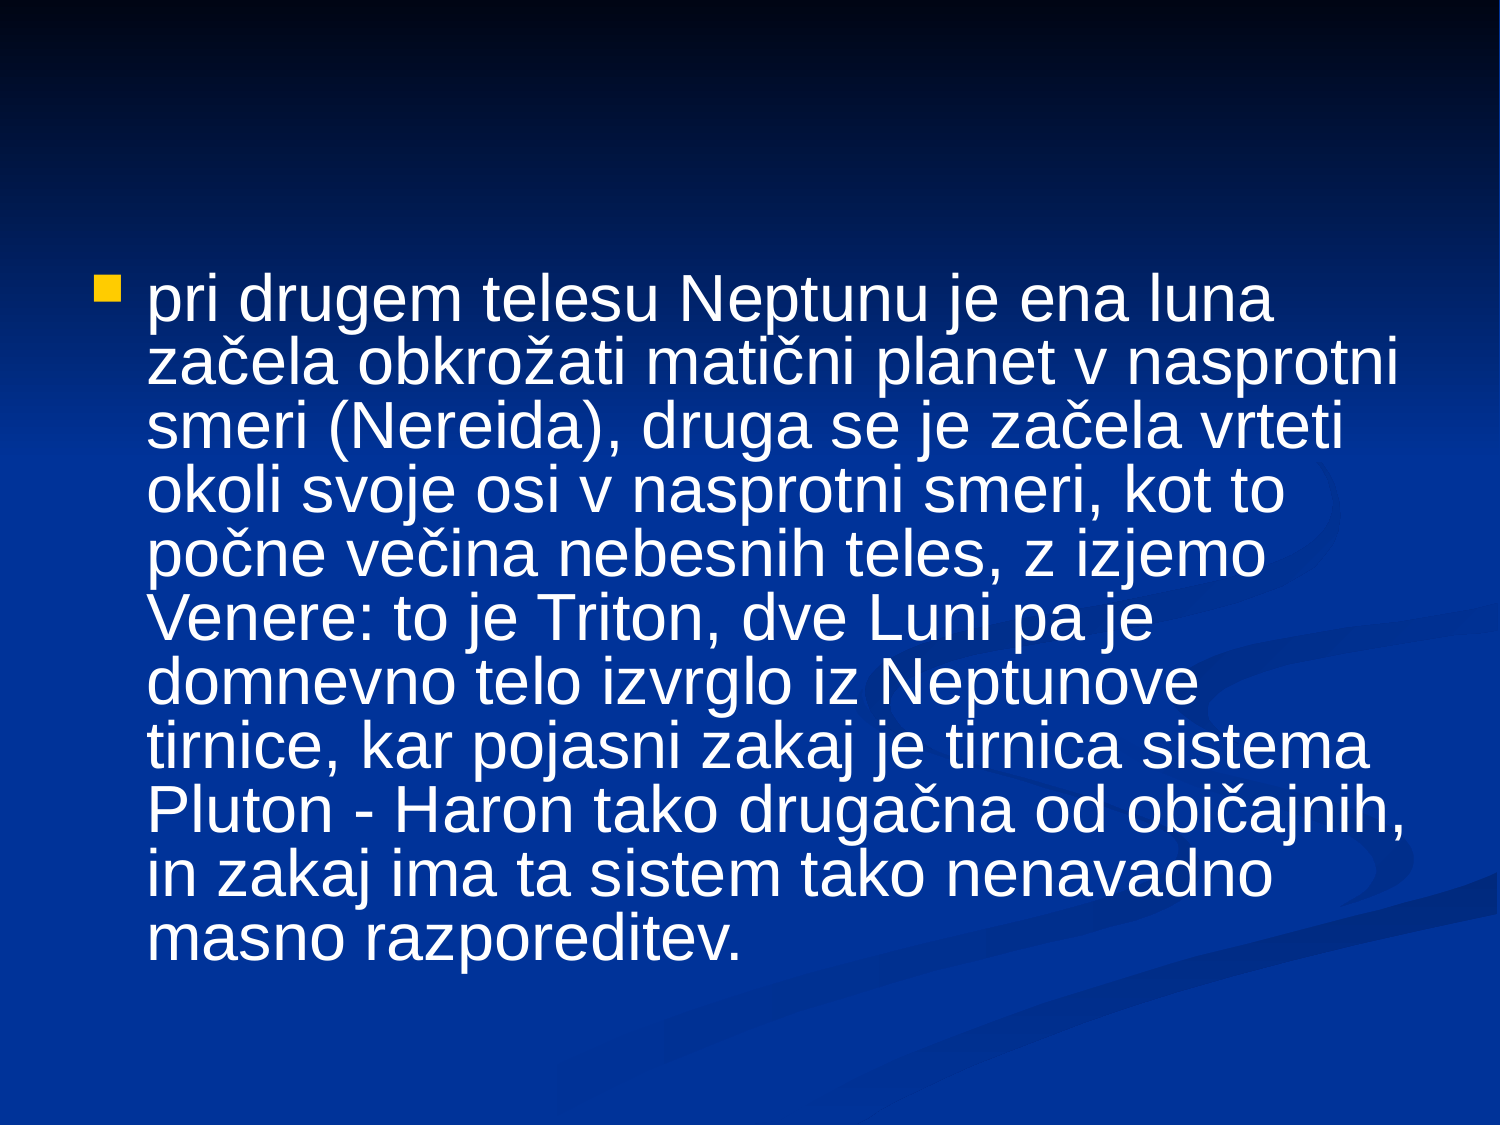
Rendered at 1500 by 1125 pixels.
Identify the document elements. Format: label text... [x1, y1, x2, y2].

list pri drugem telesu Neptunu je ena luna začela obkrožati matični planet v nasprotni smeri (Nereida), druga se je začela vrteti okoli svoje osi v nasprotni smeri, kot to počne večina nebesnih teles, z izjemo Venere: to je Triton, dve Luni pa je domnevno telo izvrglo iz Neptunove tirnice, kar pojasni zakaj je tirnica sistema Pluton - Haron tako drugačna od običajnih, in zakaj ima ta sistem tako nenavadno masno razporeditev. [75, 262, 1425, 1005]
